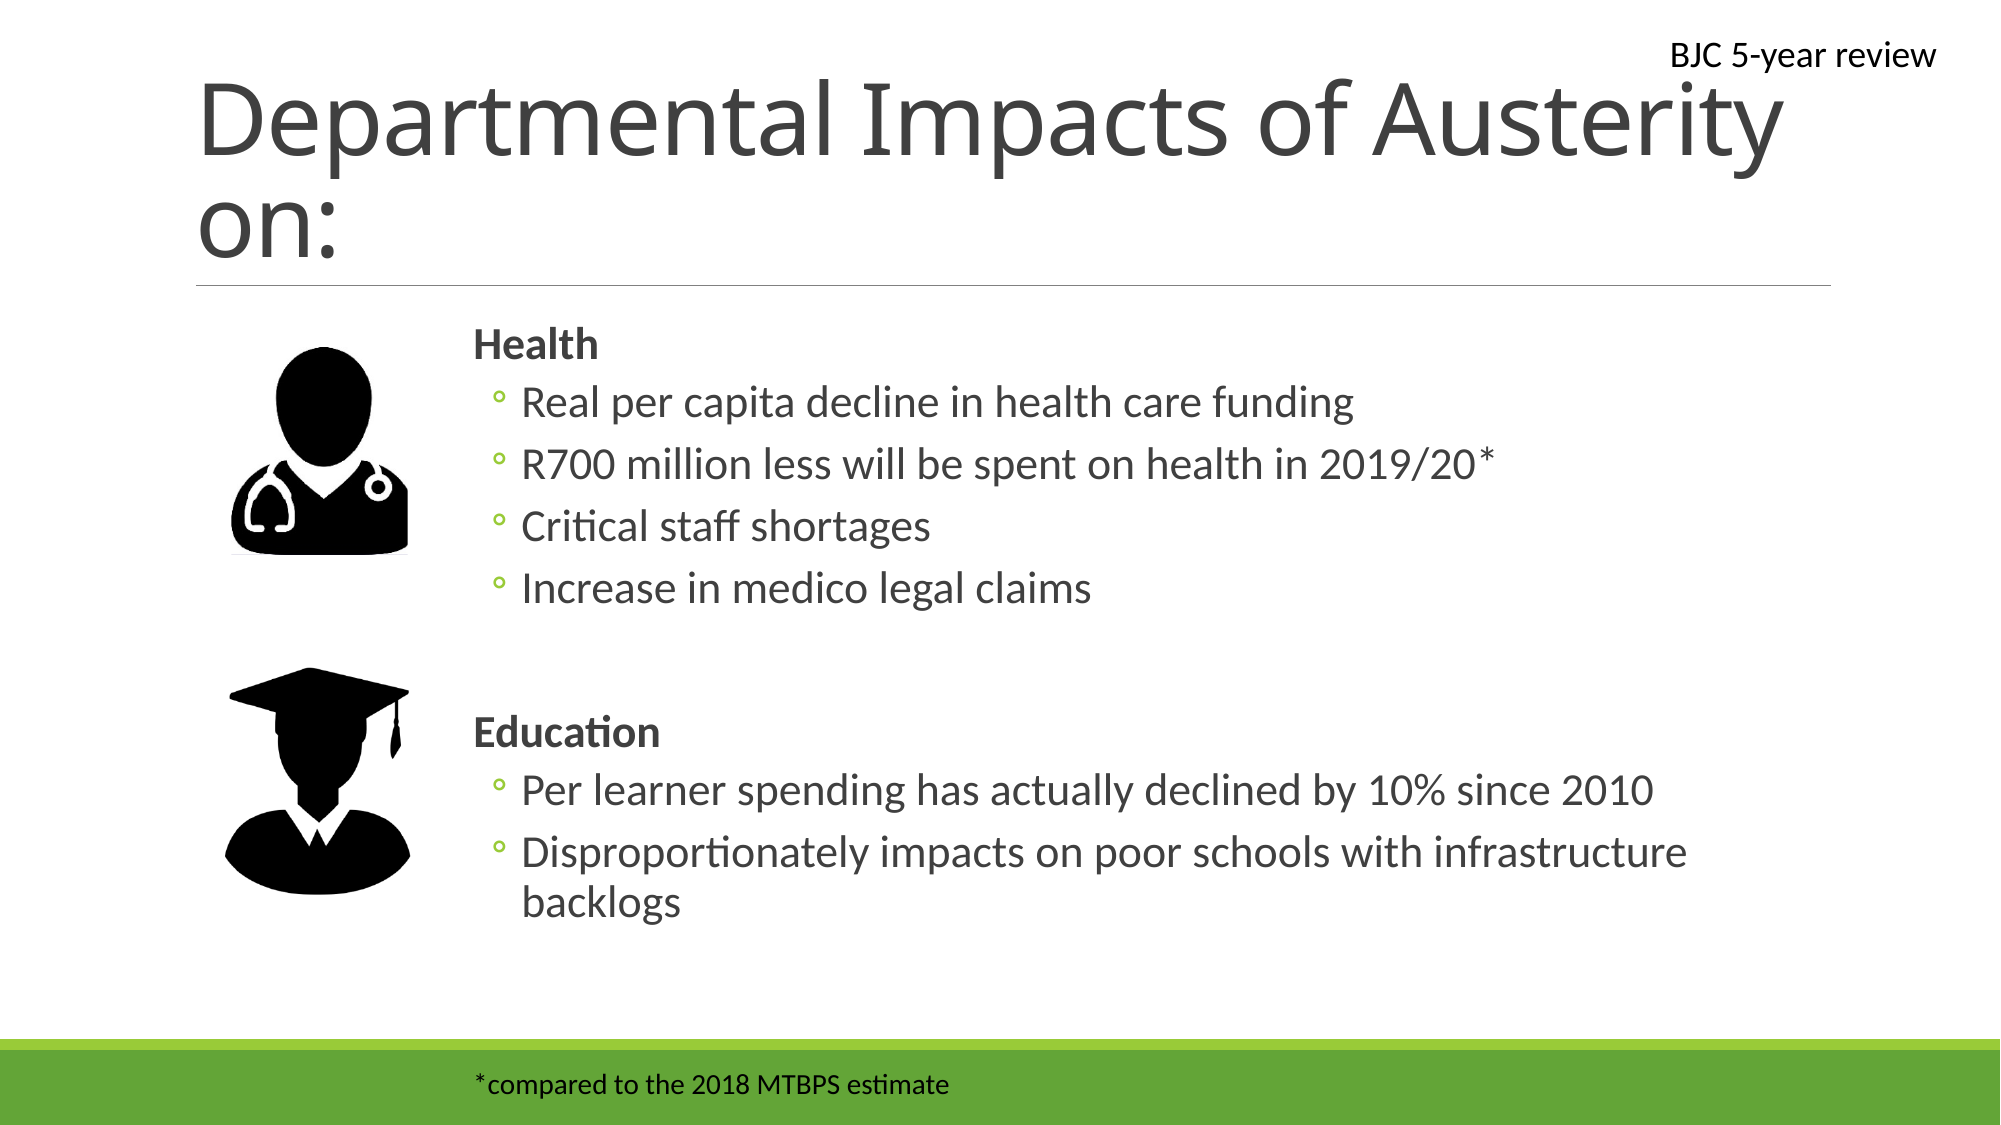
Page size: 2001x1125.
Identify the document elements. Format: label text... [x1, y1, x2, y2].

text_box BJC 5-year review [1655, 22, 1965, 83]
text_box *compared to the 2018 MTBPS estimate [458, 1057, 1362, 1108]
title Departmental Impacts of Austerity on: [180, 47, 1830, 285]
picture [204, 667, 435, 895]
list Health Real per capita decline in health care funding R700 million less will be spent on health in 2019/20* Critical staff shortages Increase in medico legal claims Education Per learner spending has actually declined by 10% since 2010 Disproportionately impacts on poor schools with infrastructure backlogs [458, 312, 1770, 1027]
picture [230, 347, 409, 555]
